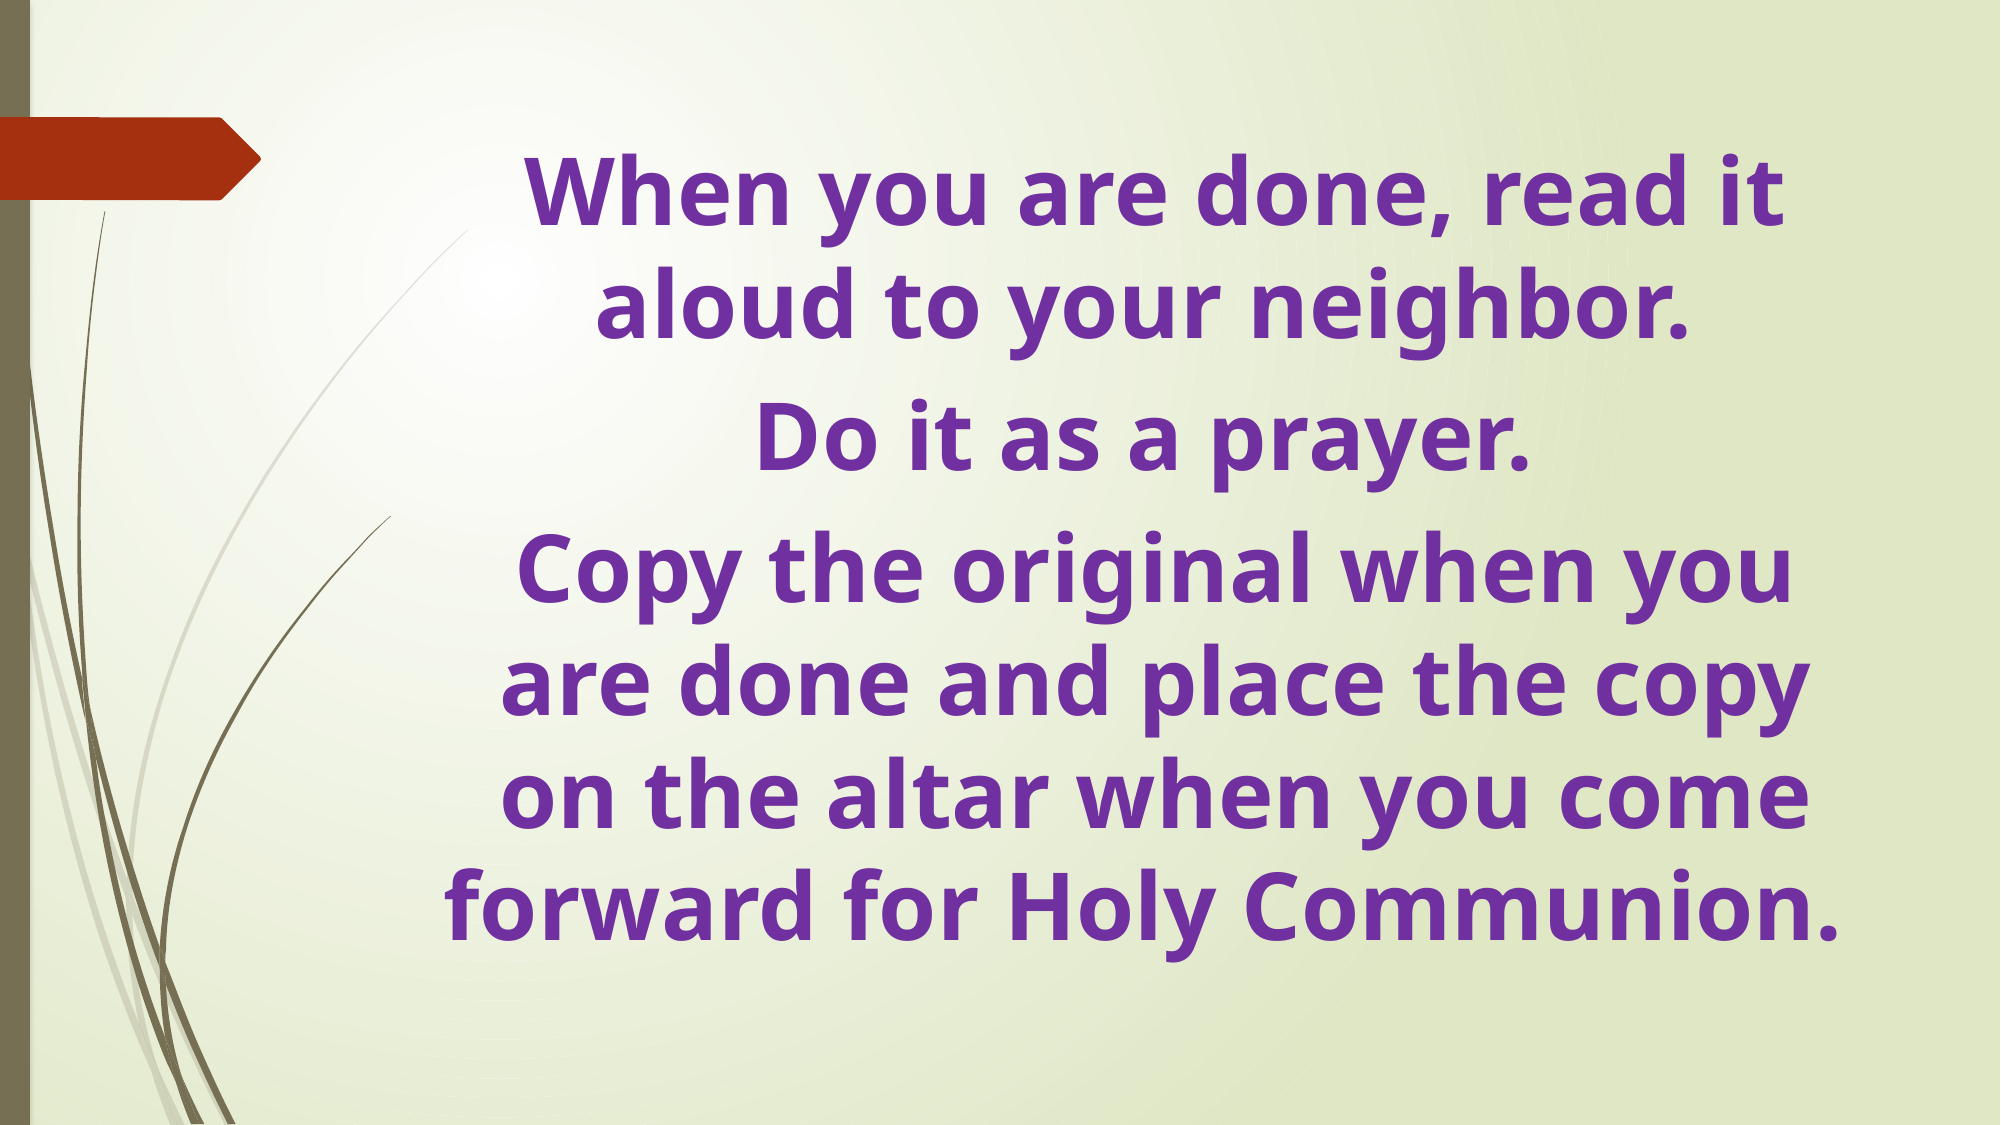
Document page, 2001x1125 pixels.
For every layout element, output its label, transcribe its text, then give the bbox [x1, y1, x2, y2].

list When you are done, read it aloud to your neighbor. Do it as a prayer. Copy the original when you are done and place the copy on the altar when you come forward for Holy Communion. [424, 123, 1888, 1035]
